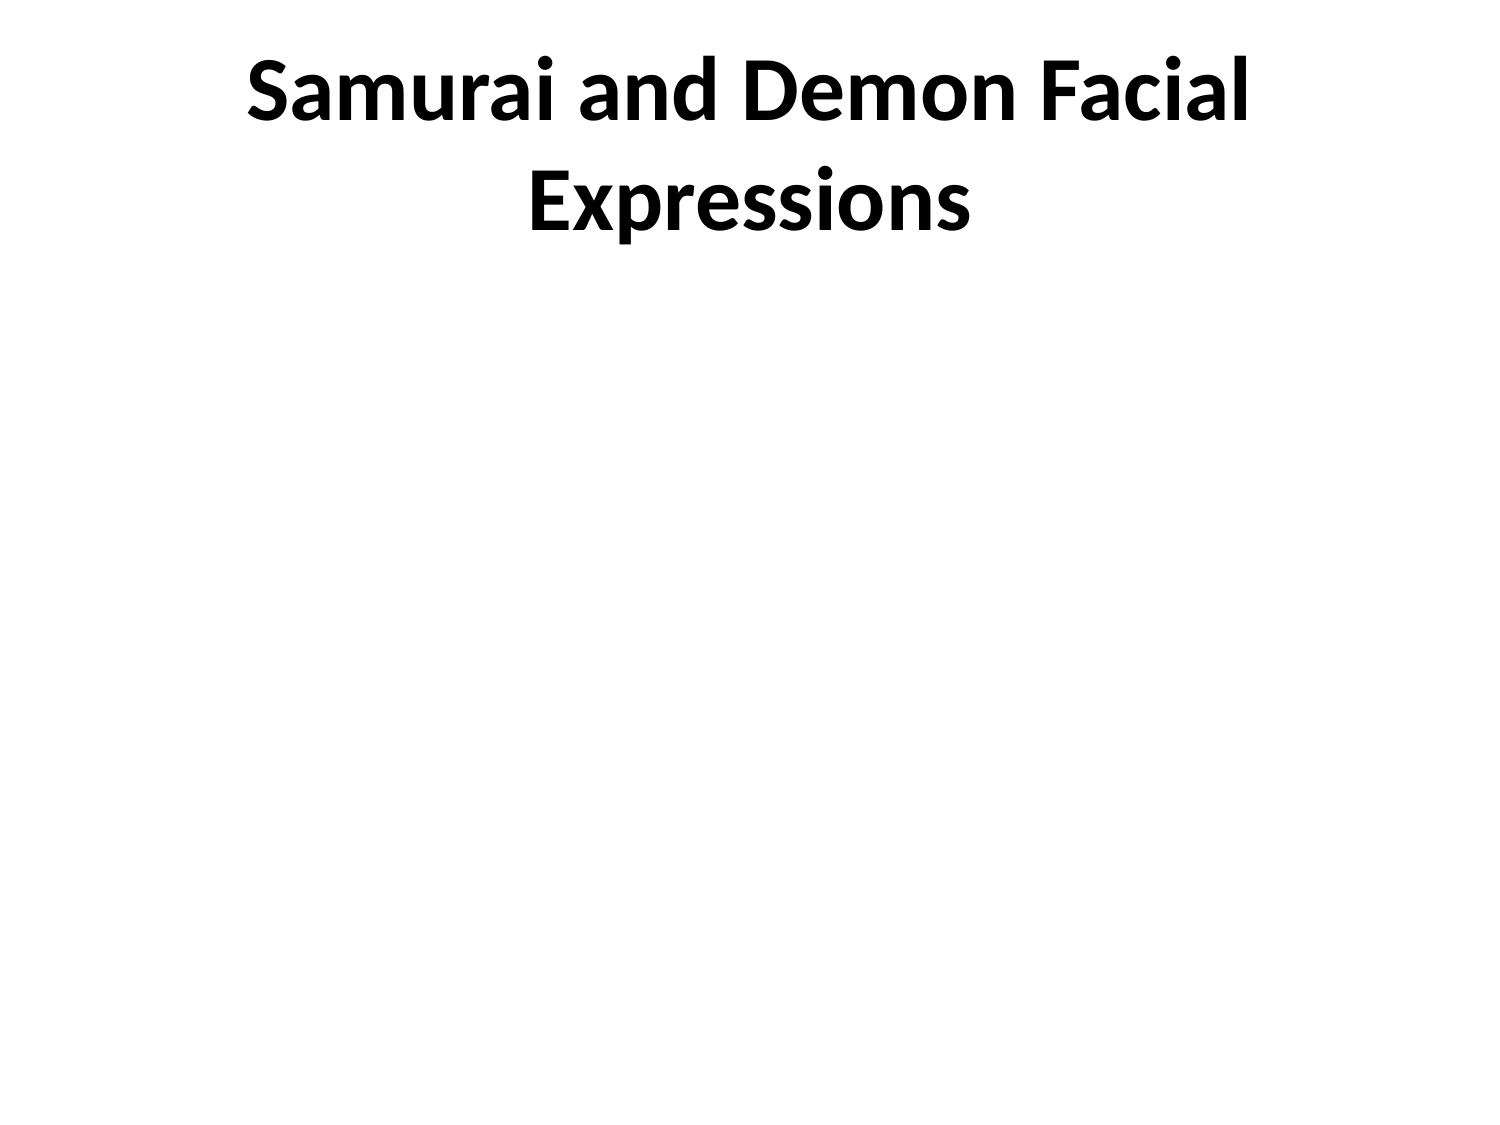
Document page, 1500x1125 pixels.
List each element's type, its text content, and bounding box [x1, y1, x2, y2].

title Samurai and Demon Facial Expressions [74, 44, 1426, 233]
